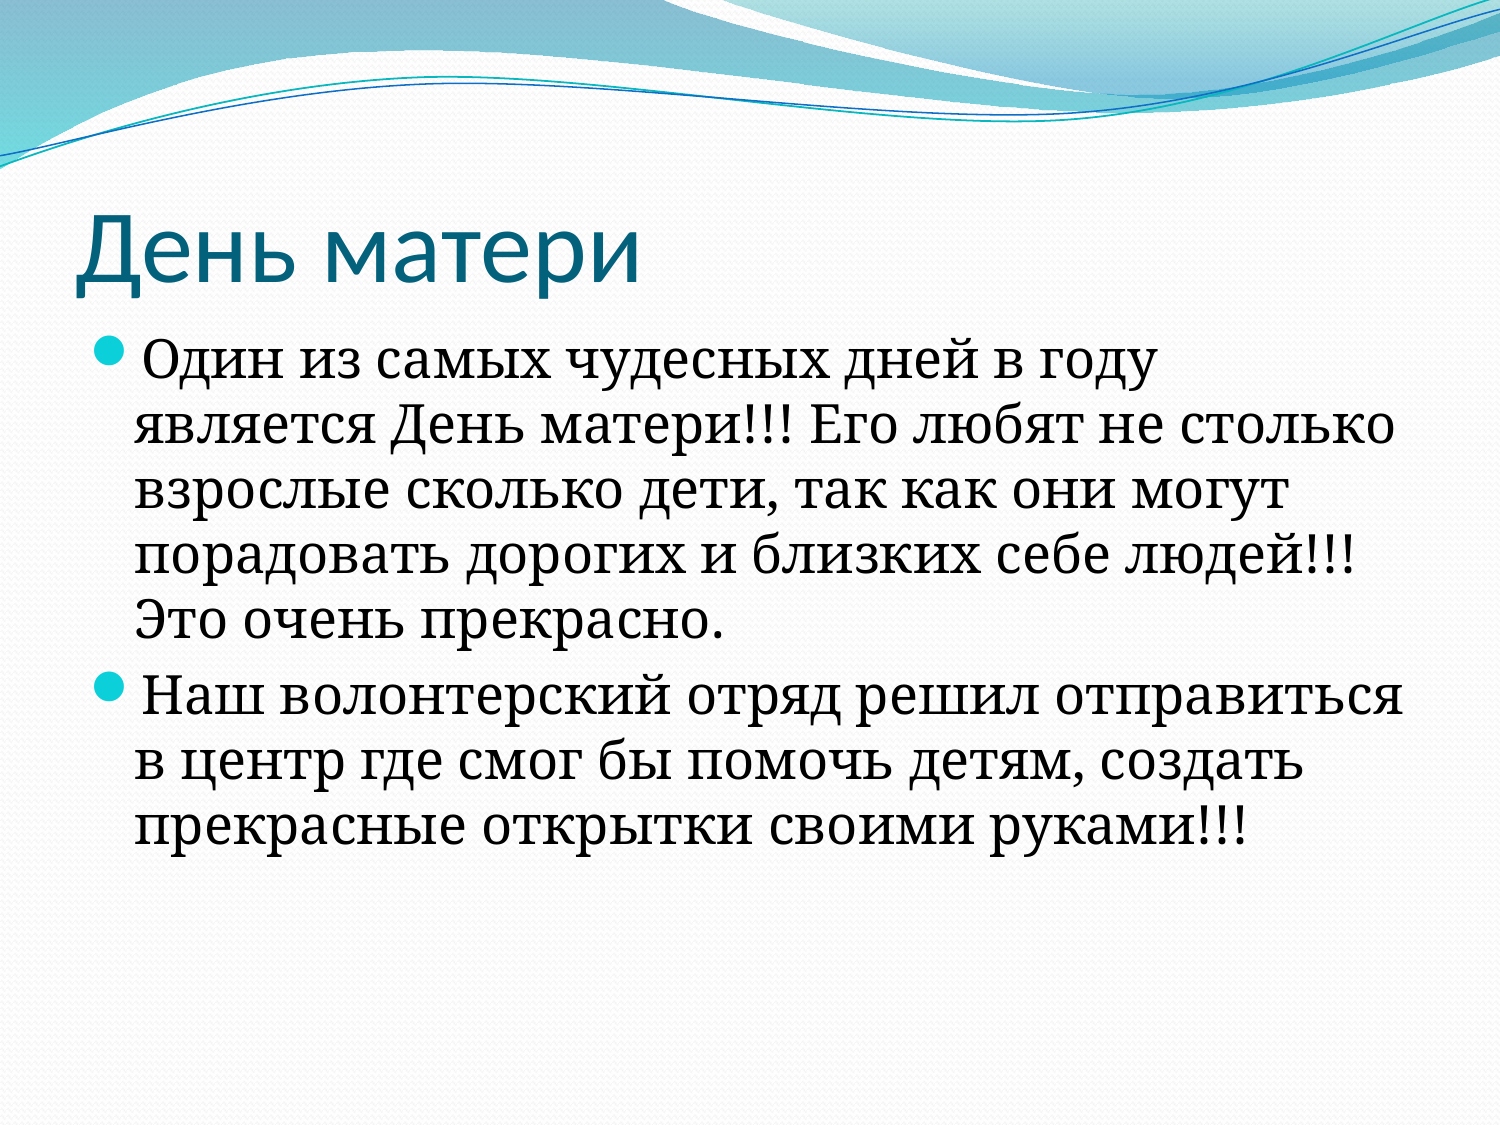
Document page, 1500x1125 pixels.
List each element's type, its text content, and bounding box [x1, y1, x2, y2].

list Один из самых чудесных дней в году является День матери!!! Его любят не столько взрослые сколько дети, так как они могут порадовать дорогих и близких себе людей!!! Это очень прекрасно. Наш волонтерский отряд решил отправиться в центр где смог бы помочь детям, создать прекрасные открытки своими руками!!! [75, 317, 1425, 1038]
title День матери [75, 115, 1425, 303]
